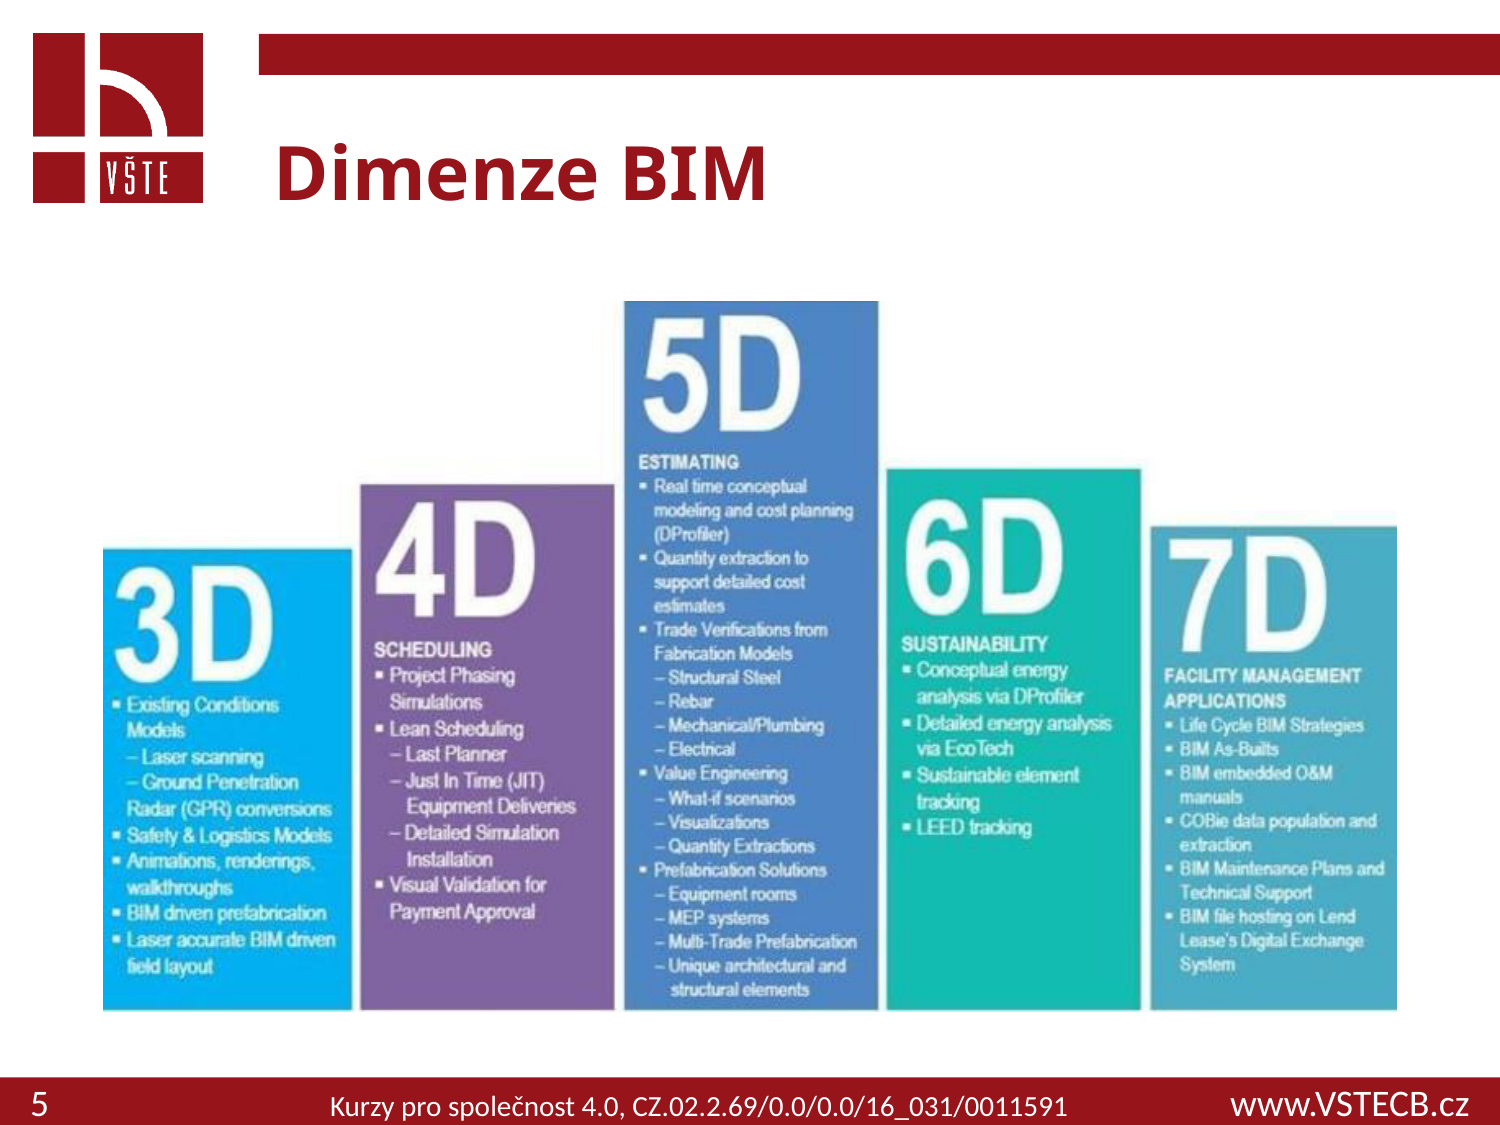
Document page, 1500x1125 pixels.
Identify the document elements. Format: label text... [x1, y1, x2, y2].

text_box [258, 33, 1500, 76]
picture [33, 33, 203, 203]
title Dimenze BIM [258, 76, 1500, 278]
text_box 5 Kurzy pro společnost 4.0, CZ.02.2.69/0.0/0.0/16_031/0011591 www.VSTECB.cz [0, 1076, 1500, 1125]
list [103, 299, 1397, 1014]
